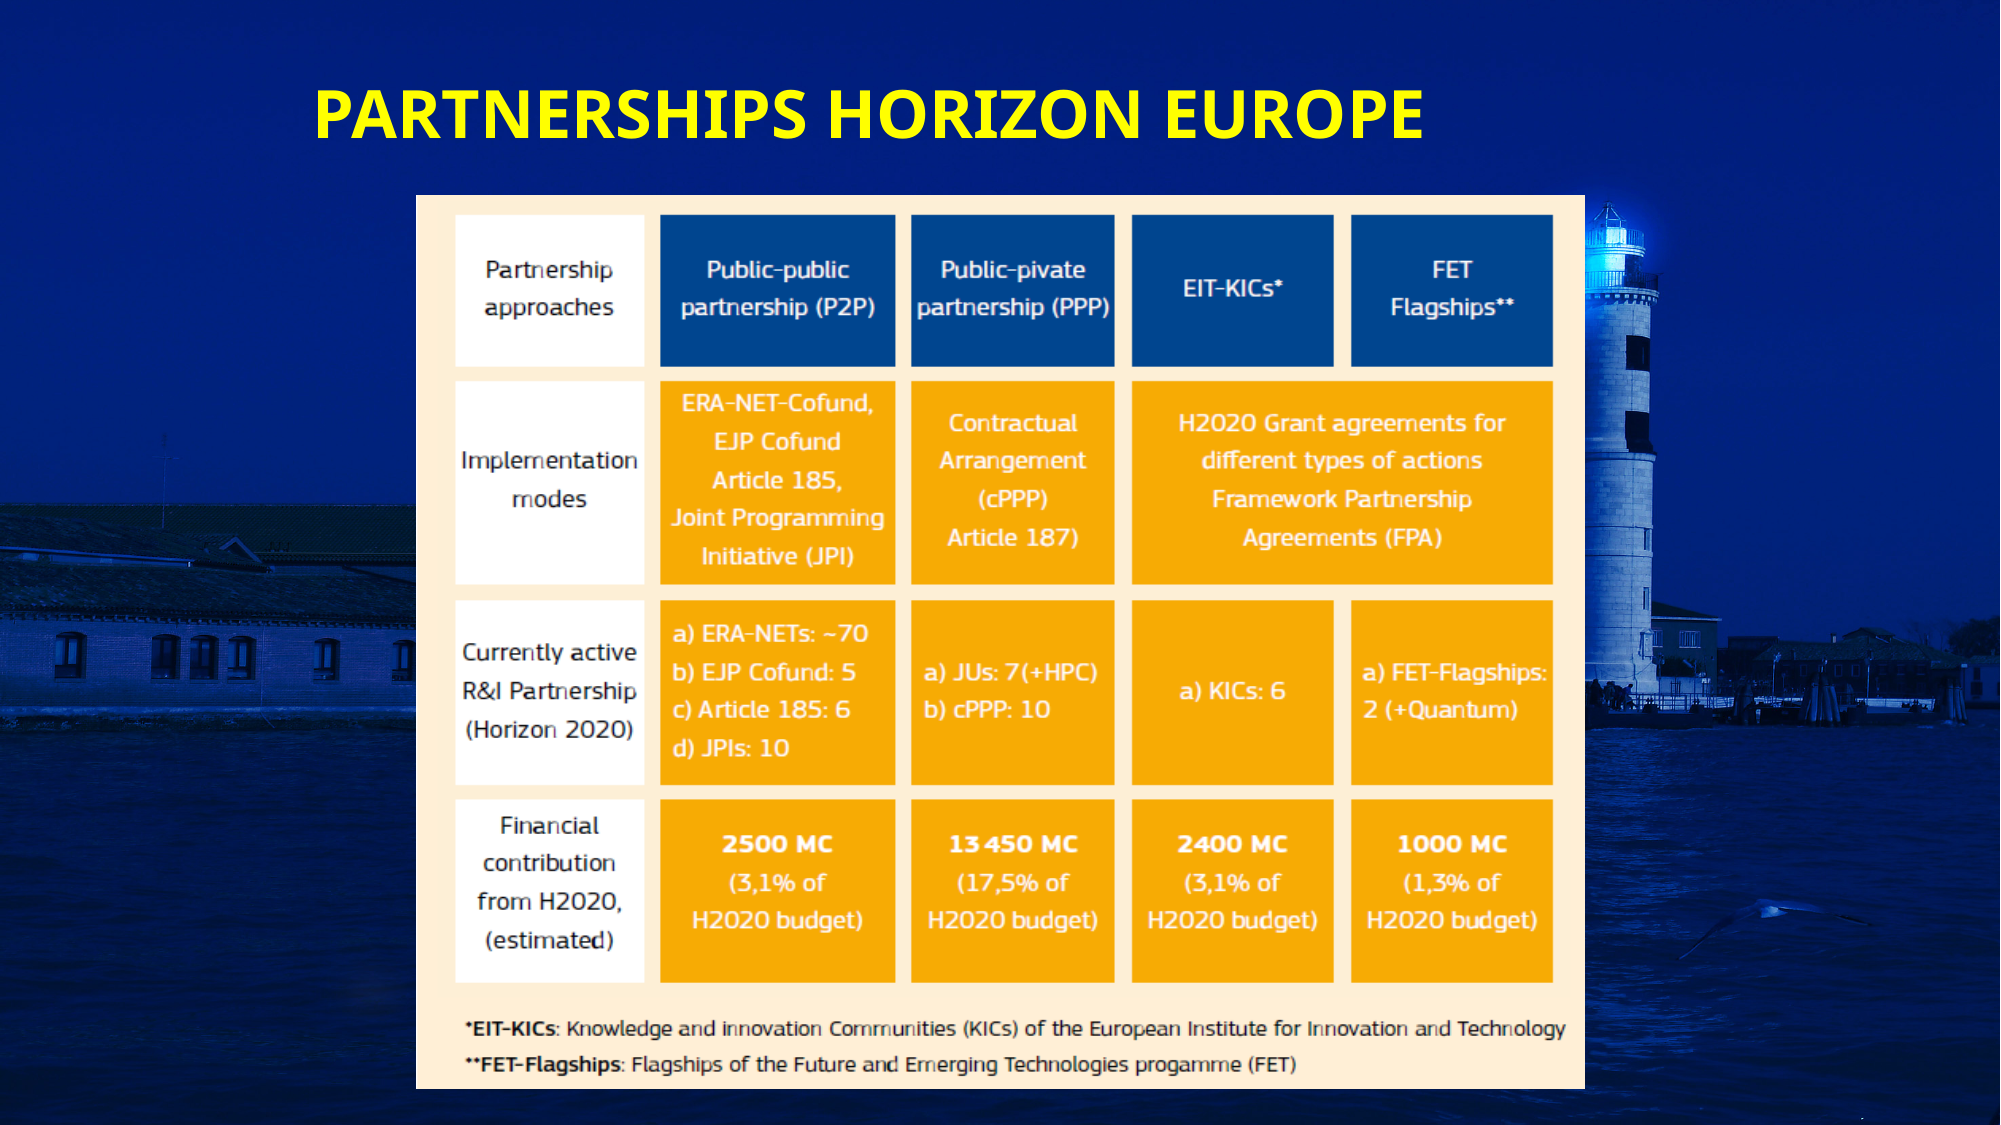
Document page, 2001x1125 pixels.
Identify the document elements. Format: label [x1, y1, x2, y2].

picture [0, 0, 2000, 1125]
list [311, 195, 1720, 1089]
